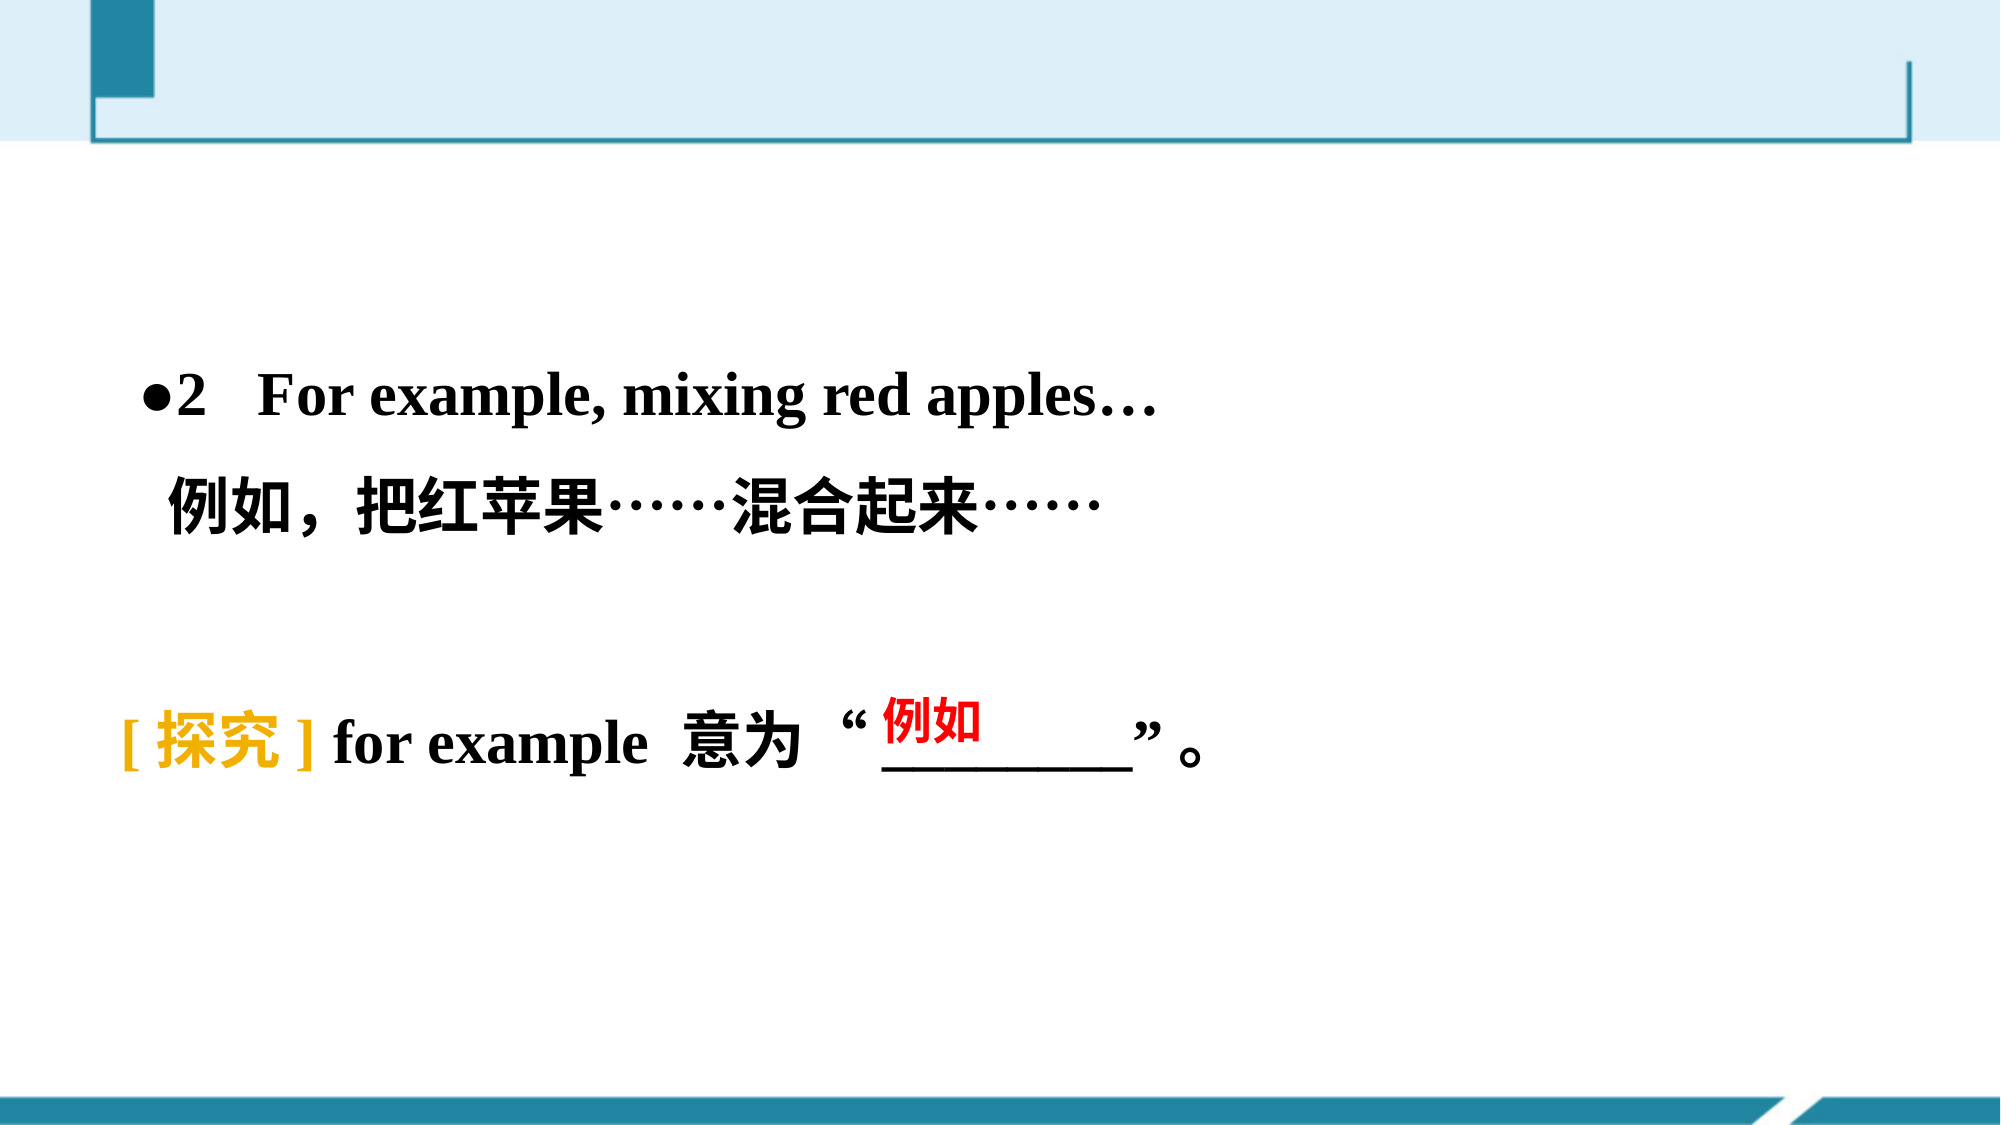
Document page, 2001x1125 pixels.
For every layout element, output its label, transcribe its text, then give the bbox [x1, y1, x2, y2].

text_box 例如 [867, 682, 998, 758]
text_box ●2 For example, mixing red apples… 例如，把红苹果……混合起来…… [123, 301, 1191, 549]
text_box [探究] for example 意为“________”。 [105, 649, 1845, 784]
picture [0, 0, 2001, 1125]
